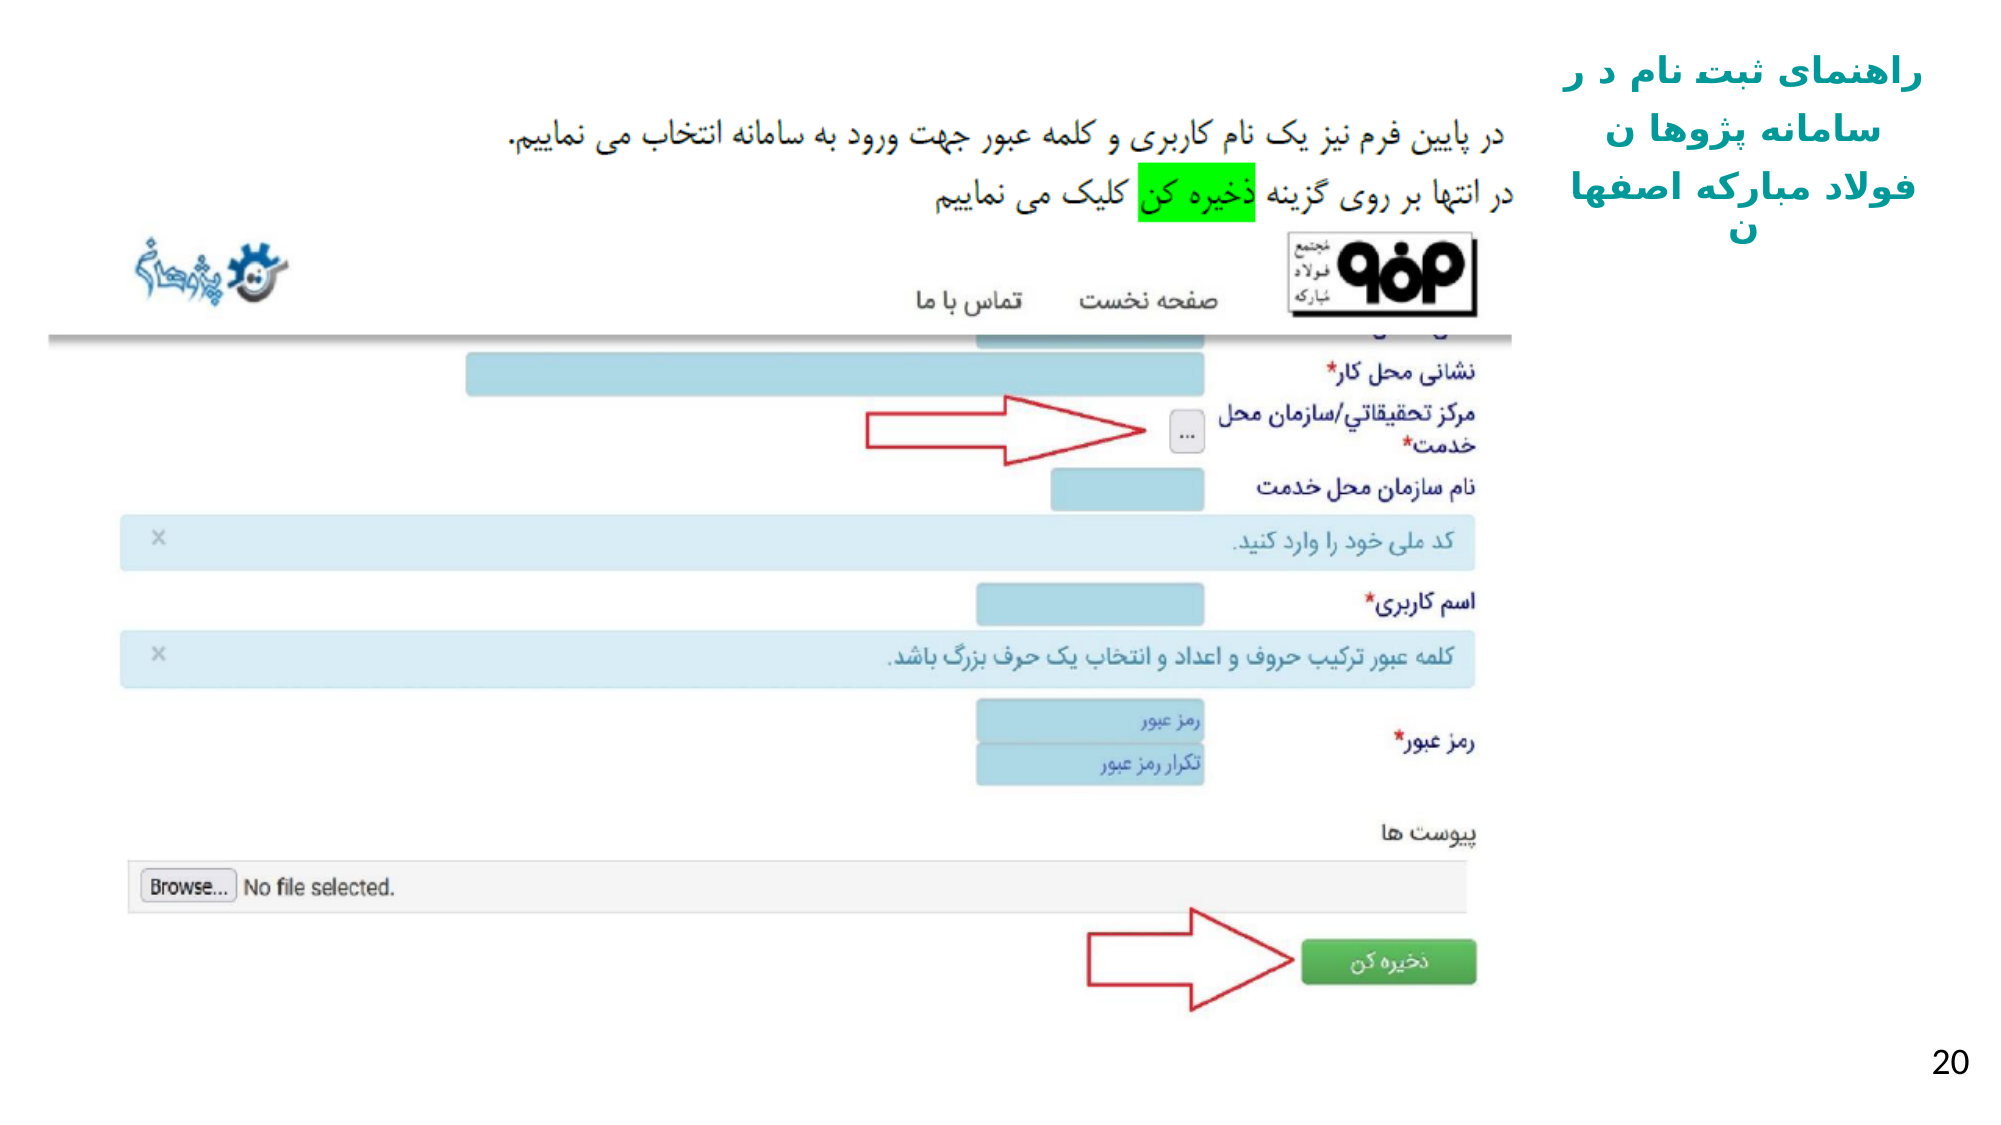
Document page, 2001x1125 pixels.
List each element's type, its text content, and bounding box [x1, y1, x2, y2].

list راهنمای ثبت نام د ر سامانه پژوها ن فولاد مبارکه اصفها ن [1547, 36, 1940, 263]
picture [14, 116, 1548, 1031]
text_box 20 [1916, 1030, 1997, 1091]
